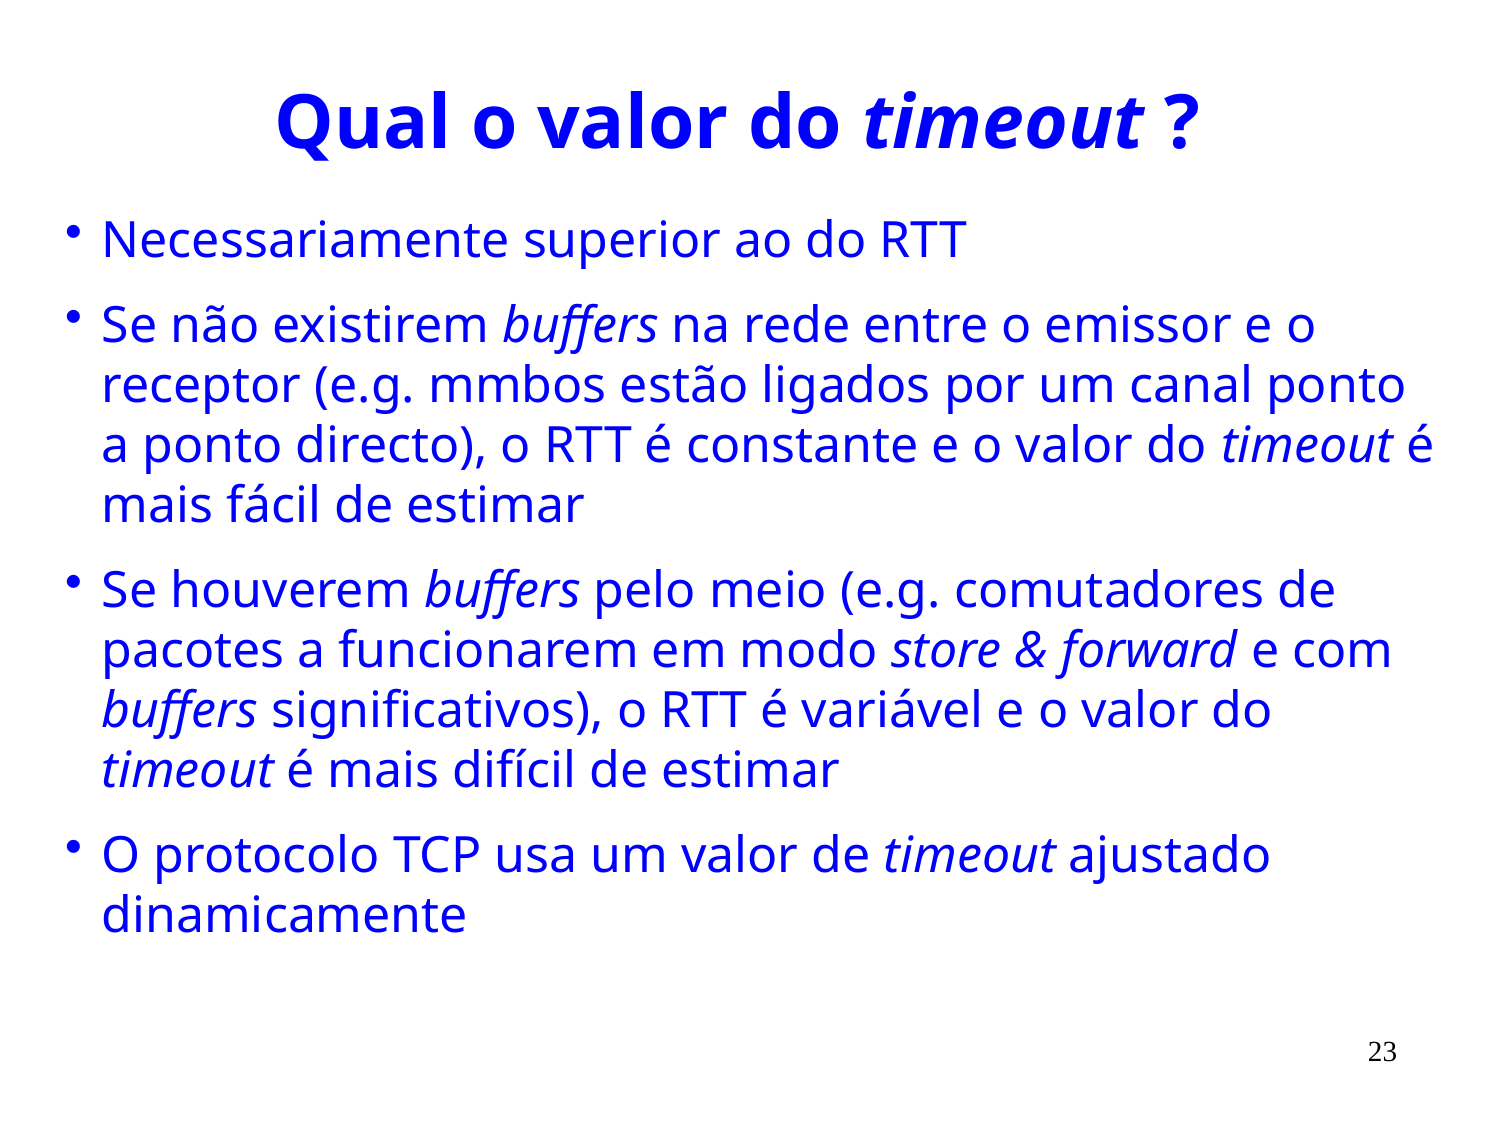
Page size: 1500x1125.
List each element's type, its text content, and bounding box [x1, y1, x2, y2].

slide_number 23 [1262, 1025, 1413, 1088]
title Qual o valor do timeout ? [50, 62, 1425, 175]
list Necessariamente superior ao do RTT Se não existirem buffers na rede entre o emissor e o receptor (e.g. mmbos estão ligados por um canal ponto a ponto directo), o RTT é constante e o valor do timeout é mais fácil de estimar Se houverem buffers pelo meio (e.g. comutadores de pacotes a funcionarem em modo store & forward e com buffers significativos), o RTT é variável e o valor do timeout é mais difícil de estimar O protocolo TCP usa um valor de timeout ajustado dinamicamente [50, 200, 1463, 1100]
